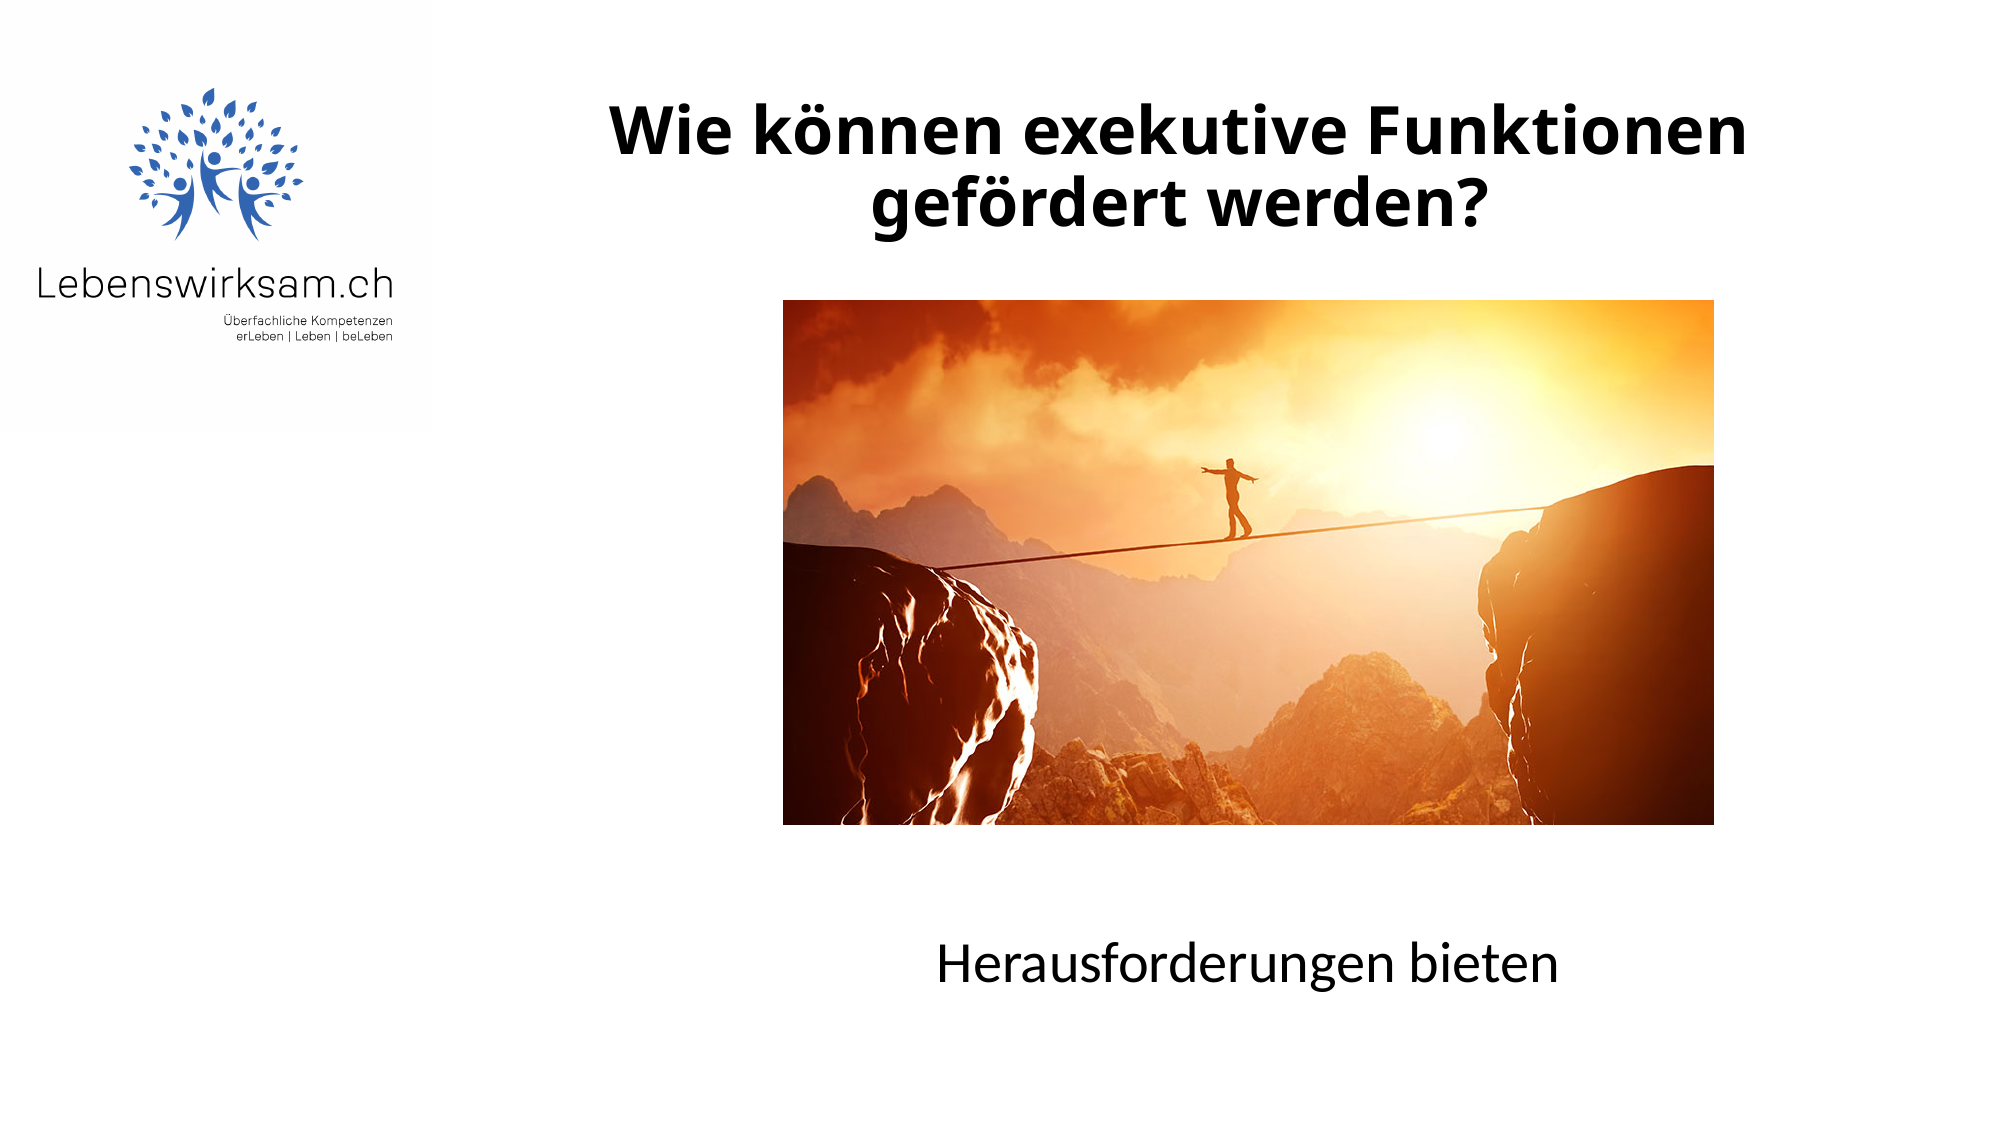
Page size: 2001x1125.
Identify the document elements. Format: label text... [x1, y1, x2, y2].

list Herausforderungen bieten [634, 246, 1863, 1014]
title Wie können exekutive Funktionen gefördert werden? [431, 59, 1930, 278]
picture [0, 0, 431, 431]
picture [783, 300, 1714, 825]
